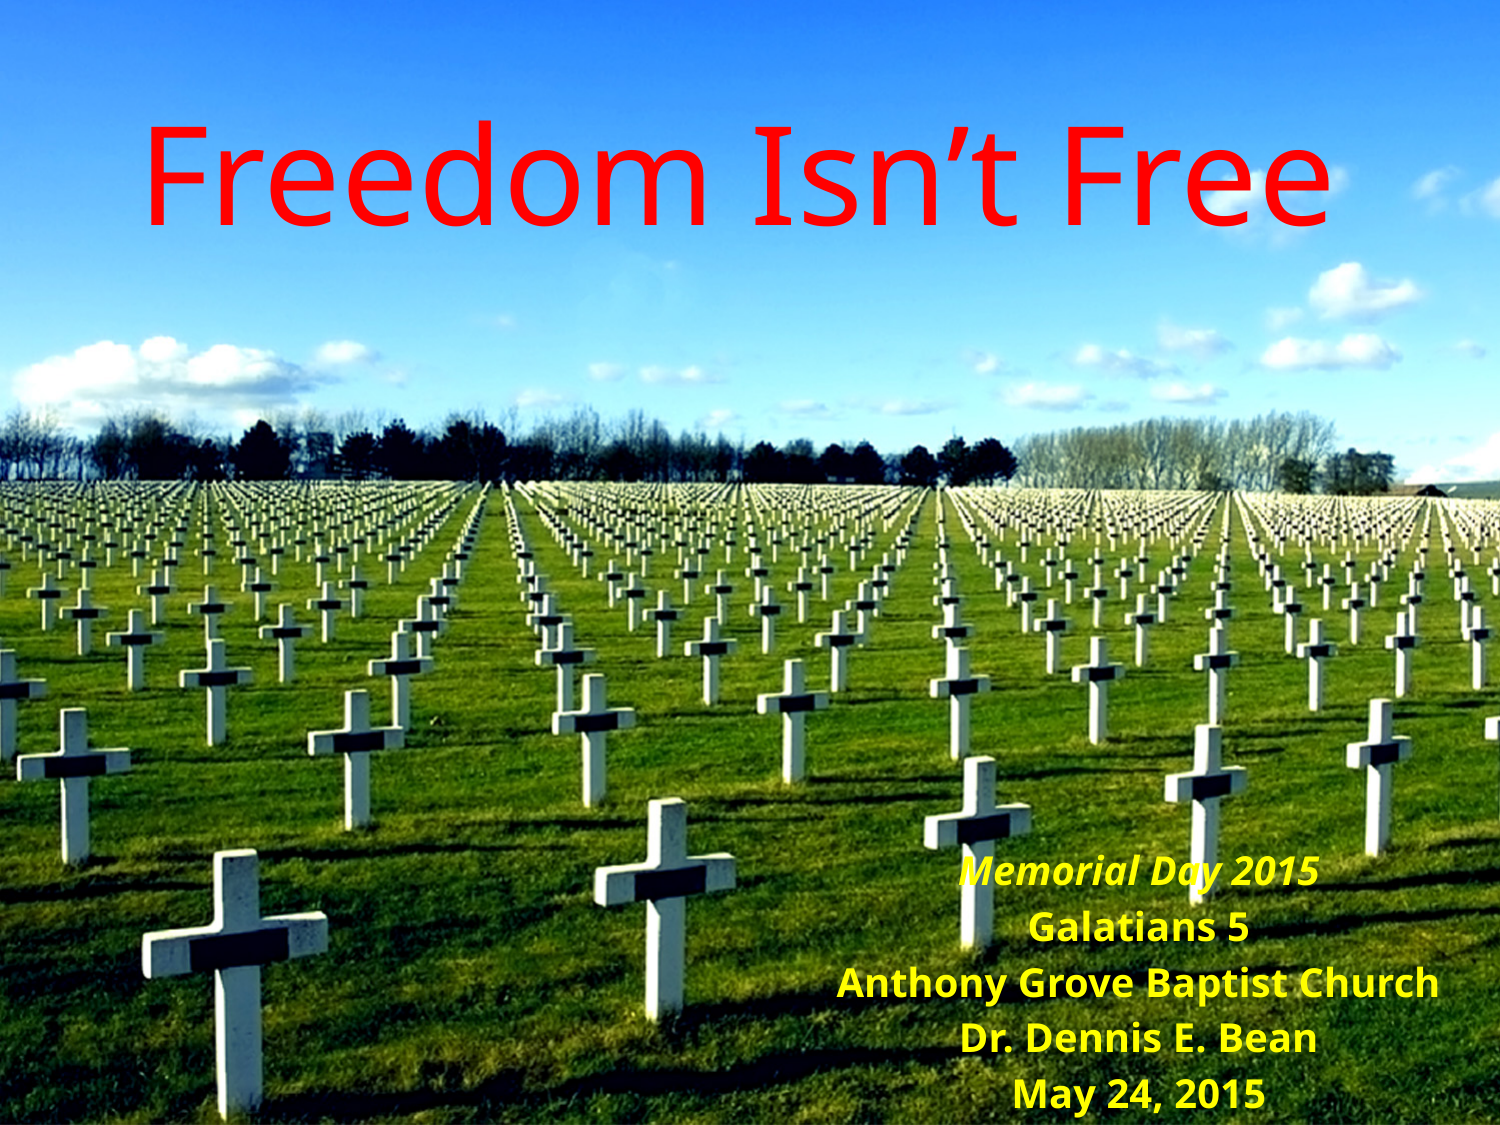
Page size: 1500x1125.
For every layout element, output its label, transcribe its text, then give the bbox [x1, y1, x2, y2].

title Freedom Isn’t Free [99, 50, 1375, 292]
picture [0, 0, 1500, 1125]
subtitle Memorial Day 2015 Galatians 5 Anthony Grove Baptist Church Dr. Dennis E. Bean May 24, 2015 [774, 837, 1500, 1125]
